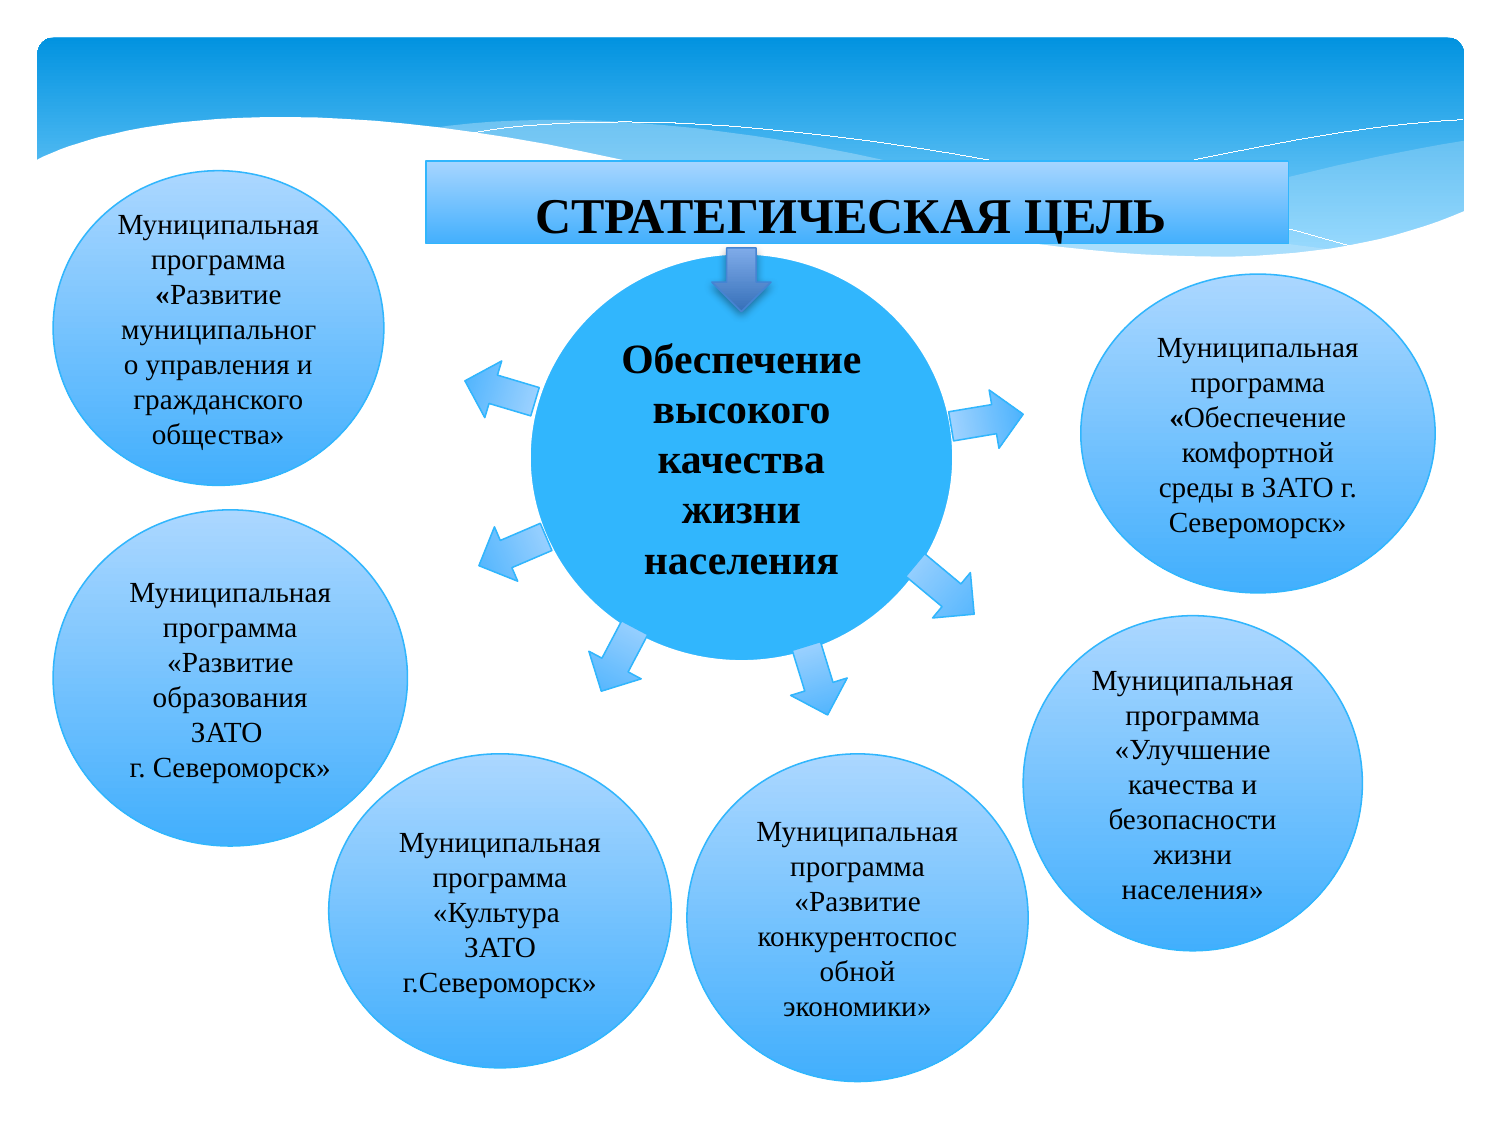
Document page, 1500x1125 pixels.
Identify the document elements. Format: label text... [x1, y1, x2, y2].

text_box Муниципальная программа «Культура ЗАТО г.Североморск» [327, 753, 673, 1069]
text_box [905, 553, 975, 619]
text_box [947, 389, 1024, 449]
text_box СТРАТЕГИЧЕСКАЯ ЦЕЛЬ [425, 160, 1289, 244]
text_box [789, 640, 848, 716]
text_box Муниципальная программа «Развитие конкурентоспособной экономики» [686, 753, 1029, 1083]
text_box Обеспечение высокого качества жизни населения [526, 251, 957, 665]
text_box [711, 247, 772, 313]
text_box [478, 522, 553, 582]
text_box Муниципальная программа «Развитие образования ЗАТО г. Североморск» [52, 509, 409, 847]
text_box [464, 360, 540, 419]
text_box Муниципальная программа «Улучшение качества и безопасности жизни населения» [1022, 614, 1364, 952]
text_box [588, 620, 649, 692]
text_box Муниципальная программа «Развитие муниципального управления и гражданского общества» [52, 169, 385, 487]
text_box Муниципальная программа «Обеспечение комфортной среды в ЗАТО г. Североморск» [1080, 273, 1436, 594]
